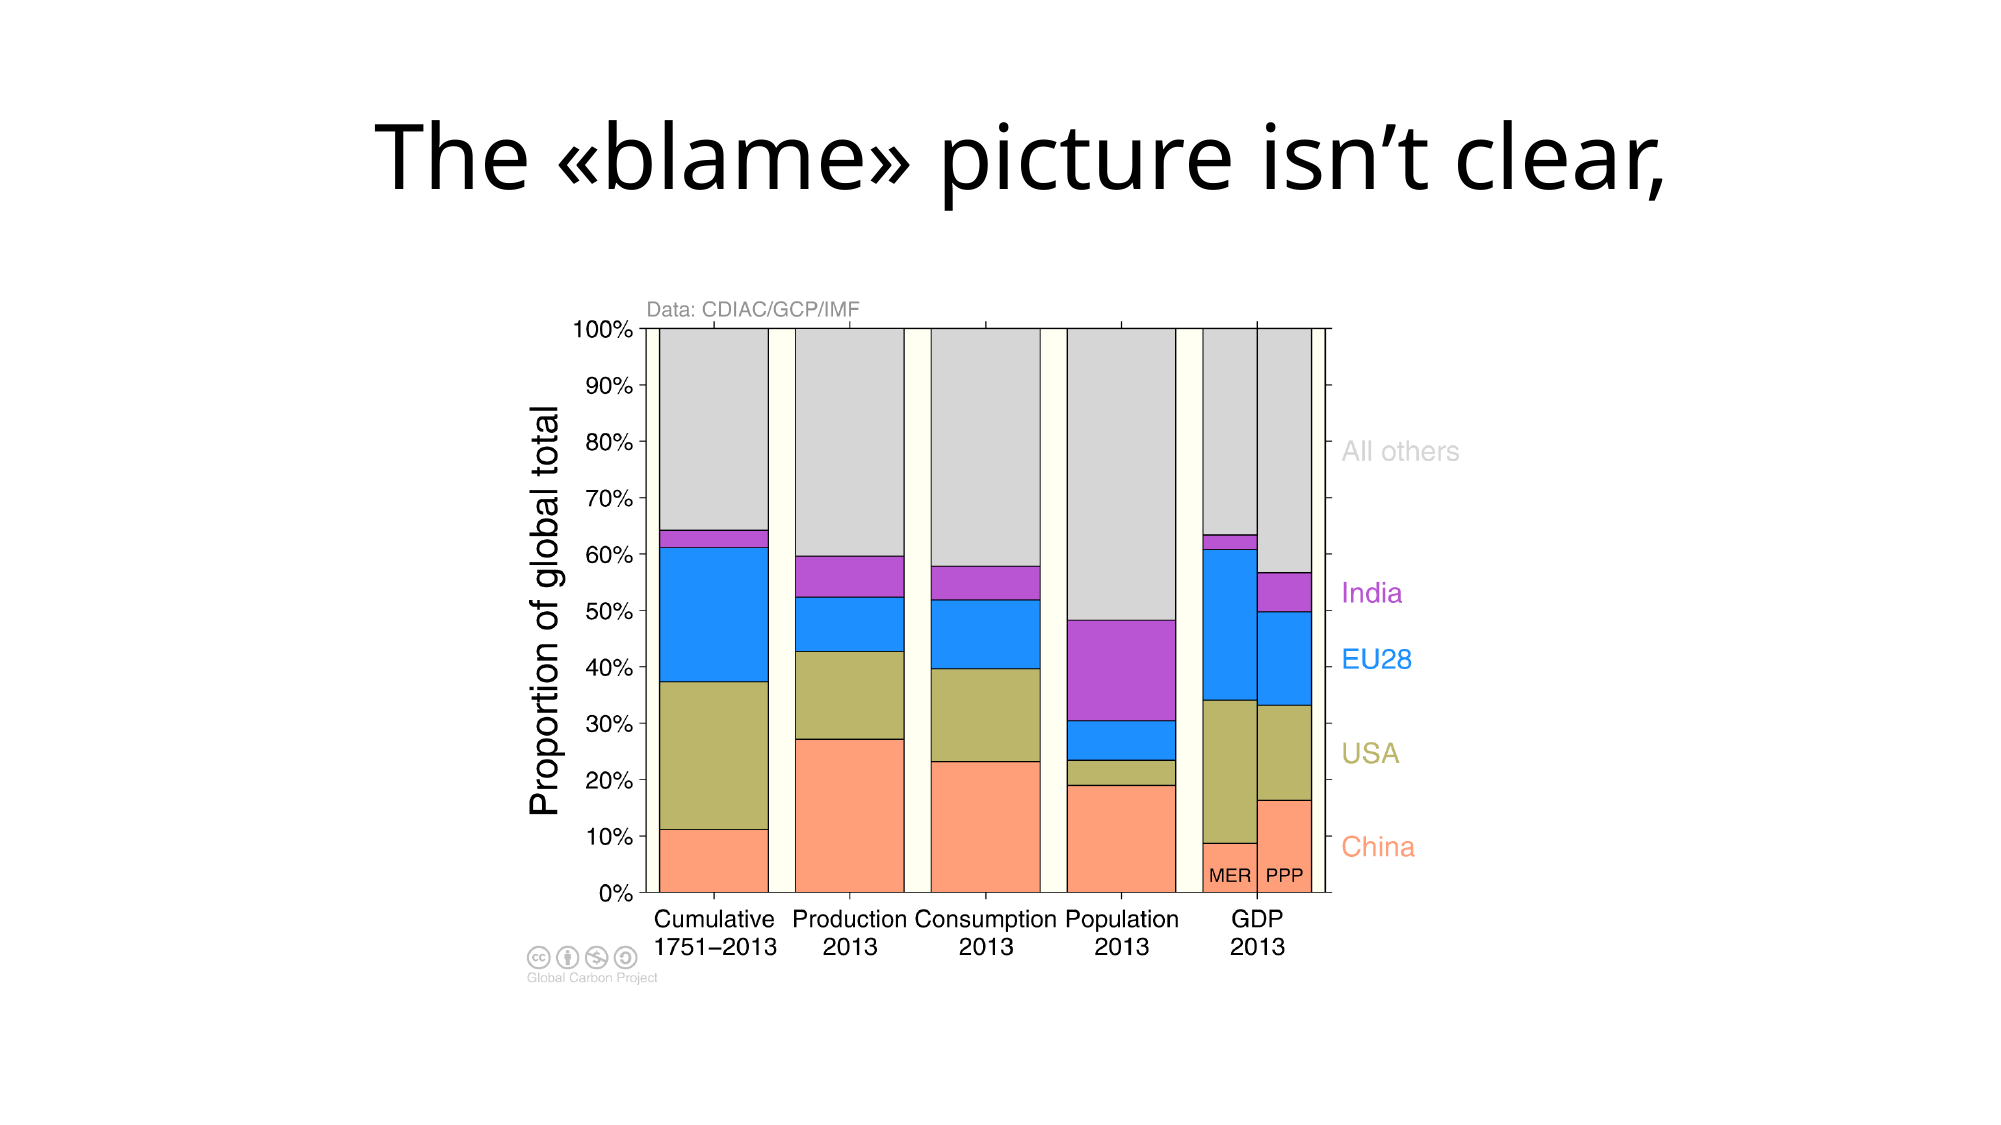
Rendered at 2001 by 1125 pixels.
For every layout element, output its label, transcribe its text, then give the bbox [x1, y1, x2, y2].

text_box The «blame» picture isn’t clear, [160, 103, 1886, 217]
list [515, 271, 1586, 986]
